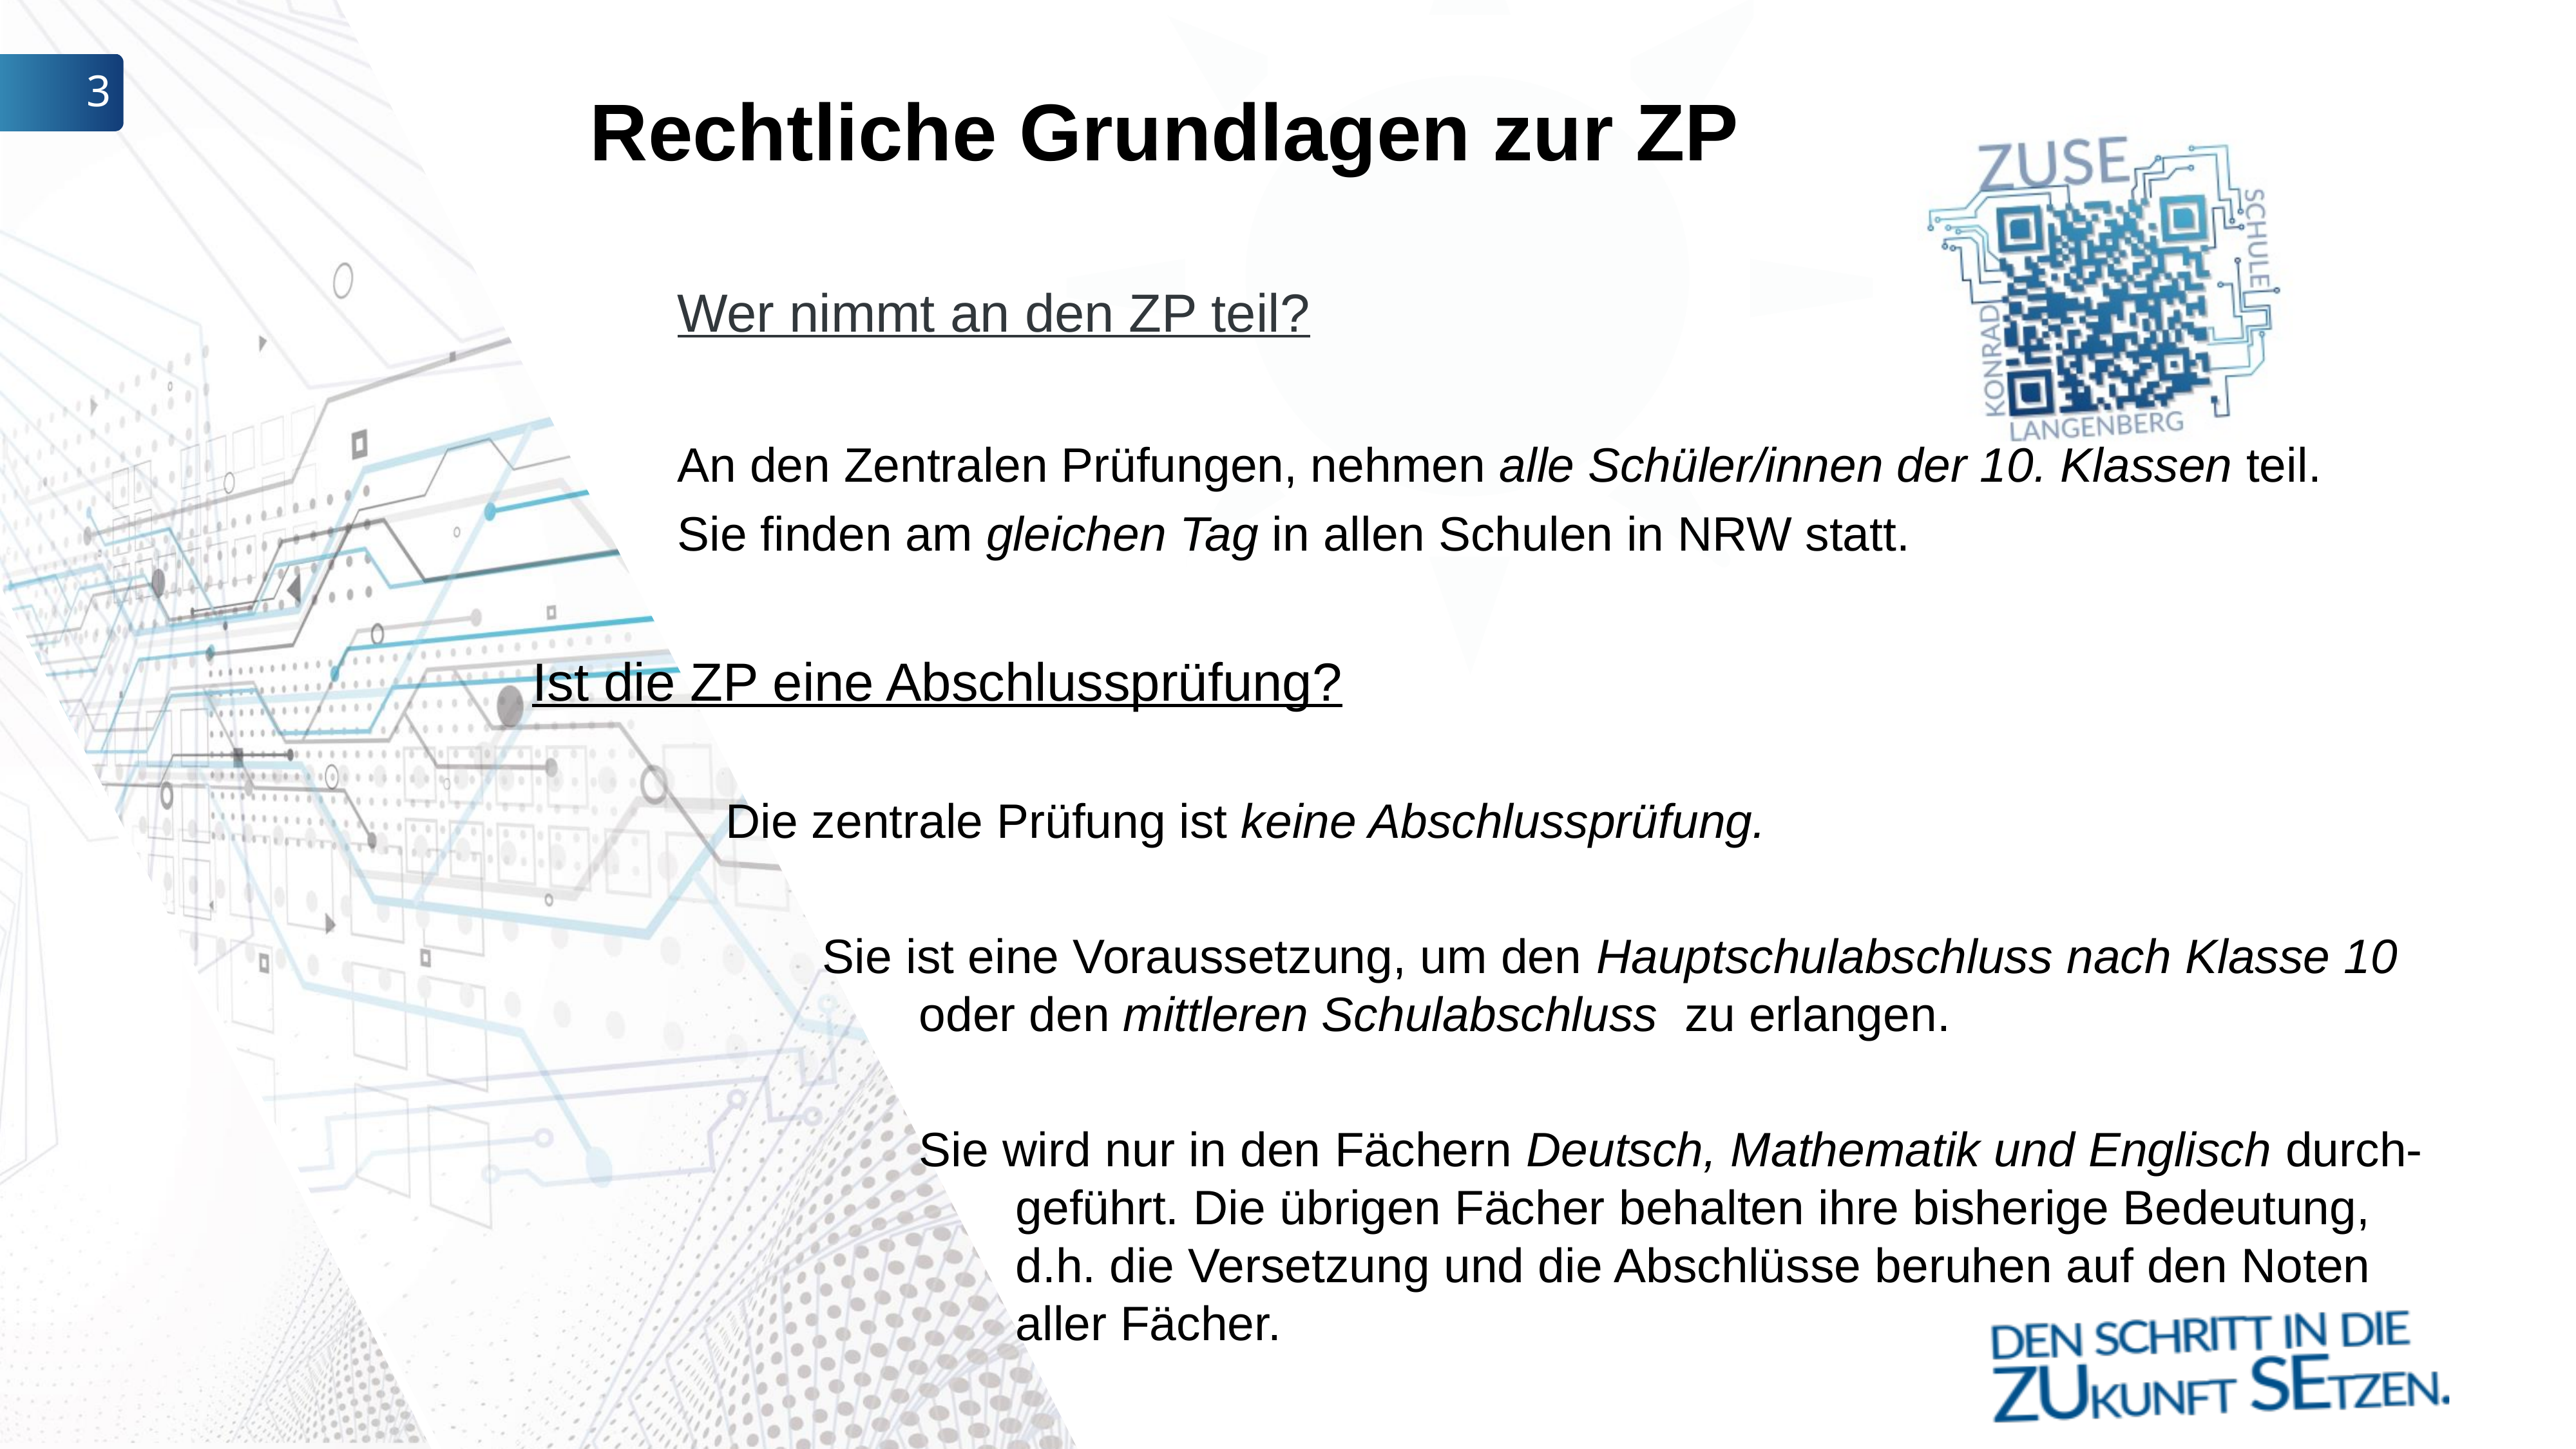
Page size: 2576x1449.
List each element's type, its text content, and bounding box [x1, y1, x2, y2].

picture [0, 0, 1078, 1449]
picture [1917, 115, 2298, 497]
picture [1988, 1286, 2450, 1439]
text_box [1078, 0, 1874, 676]
text_box Wer nimmt an den ZP teil? An den Zentralen Prüfungen, nehmen alle Schüler/innen der 10. Klassen teil. Sie finden am gleichen Tag in allen Schulen in NRW statt. Ist die ZP eine Abschlussprüfung? Die zentrale Prüfung ist keine Abschlussprüfung. Sie ist eine Voraussetzung, um den Hauptschulabschluss nach Klasse 10 oder den mittleren Schulabschluss zu erlangen. Sie wird nur in den Fächern Deutsch, Mathematik und Englisch durch- geführt. Die übrigen Fächer behalten ihre bisherige Bedeutung, d.h. die Versetzung und die Abschlüsse beruhen auf den Noten aller Fächer. [1078, 198, 2479, 1421]
